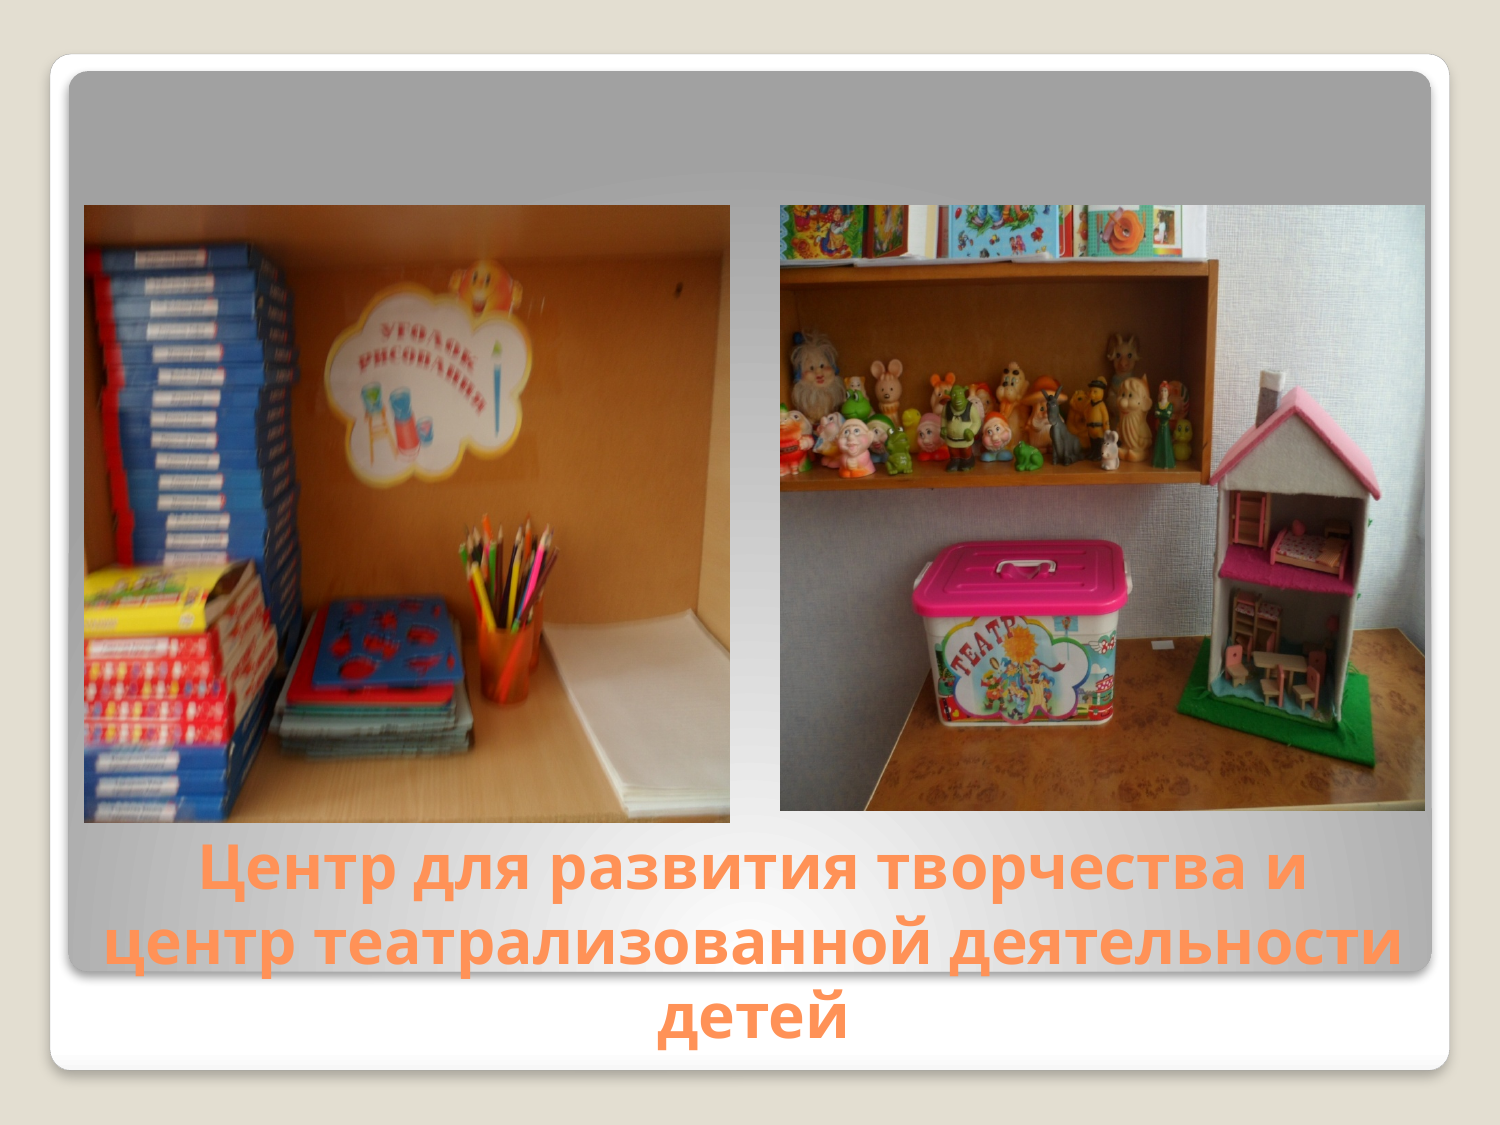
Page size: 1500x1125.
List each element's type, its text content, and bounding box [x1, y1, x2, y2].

title Центр для развития творчества и центр театрализованной деятельности детей [82, 817, 1425, 1059]
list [84, 204, 730, 823]
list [779, 204, 1426, 811]
